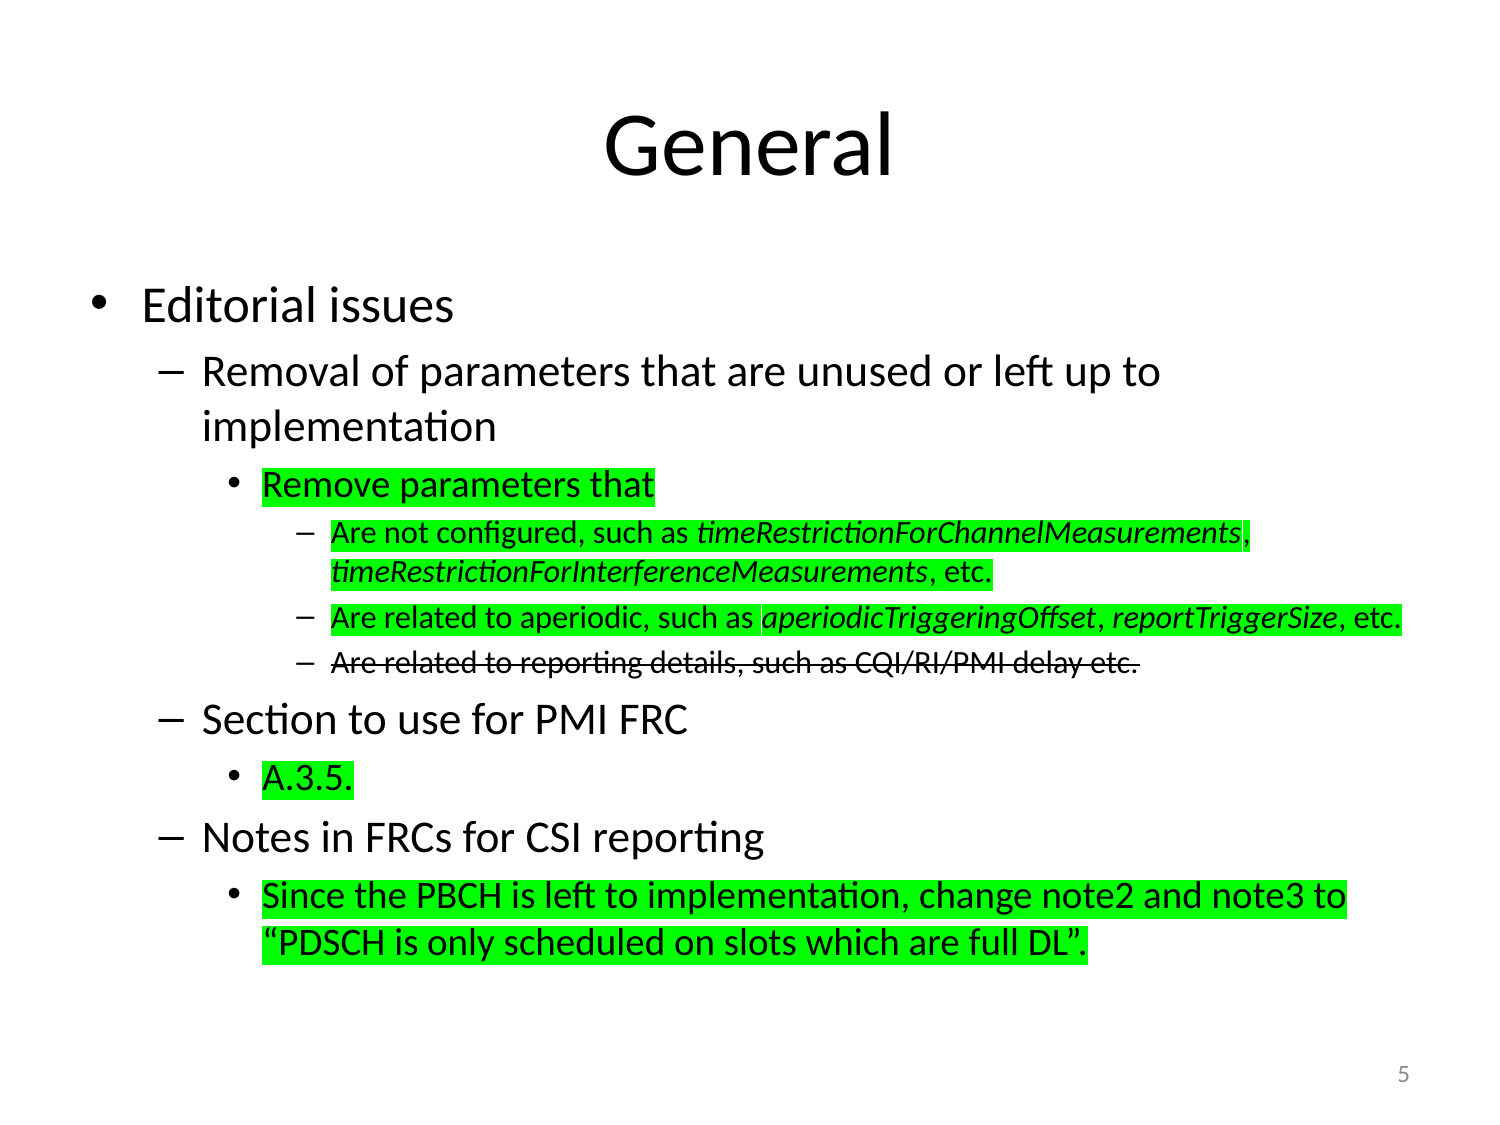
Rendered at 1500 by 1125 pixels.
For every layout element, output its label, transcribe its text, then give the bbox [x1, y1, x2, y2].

slide_number 5 [1074, 1042, 1425, 1103]
title General [75, 45, 1425, 233]
list Editorial issues Removal of parameters that are unused or left up to implementation Remove parameters that Are not configured, such as timeRestrictionForChannelMeasurements, timeRestrictionForInterferenceMeasurements, etc. Are related to aperiodic, such as aperiodicTriggeringOffset, reportTriggerSize, etc. Are related to reporting details, such as CQI/RI/PMI delay etc. Section to use for PMI FRC A.3.5. Notes in FRCs for CSI reporting Since the PBCH is left to implementation, change note2 and note3 to “PDSCH is only scheduled on slots which are full DL”. [75, 262, 1425, 1005]
